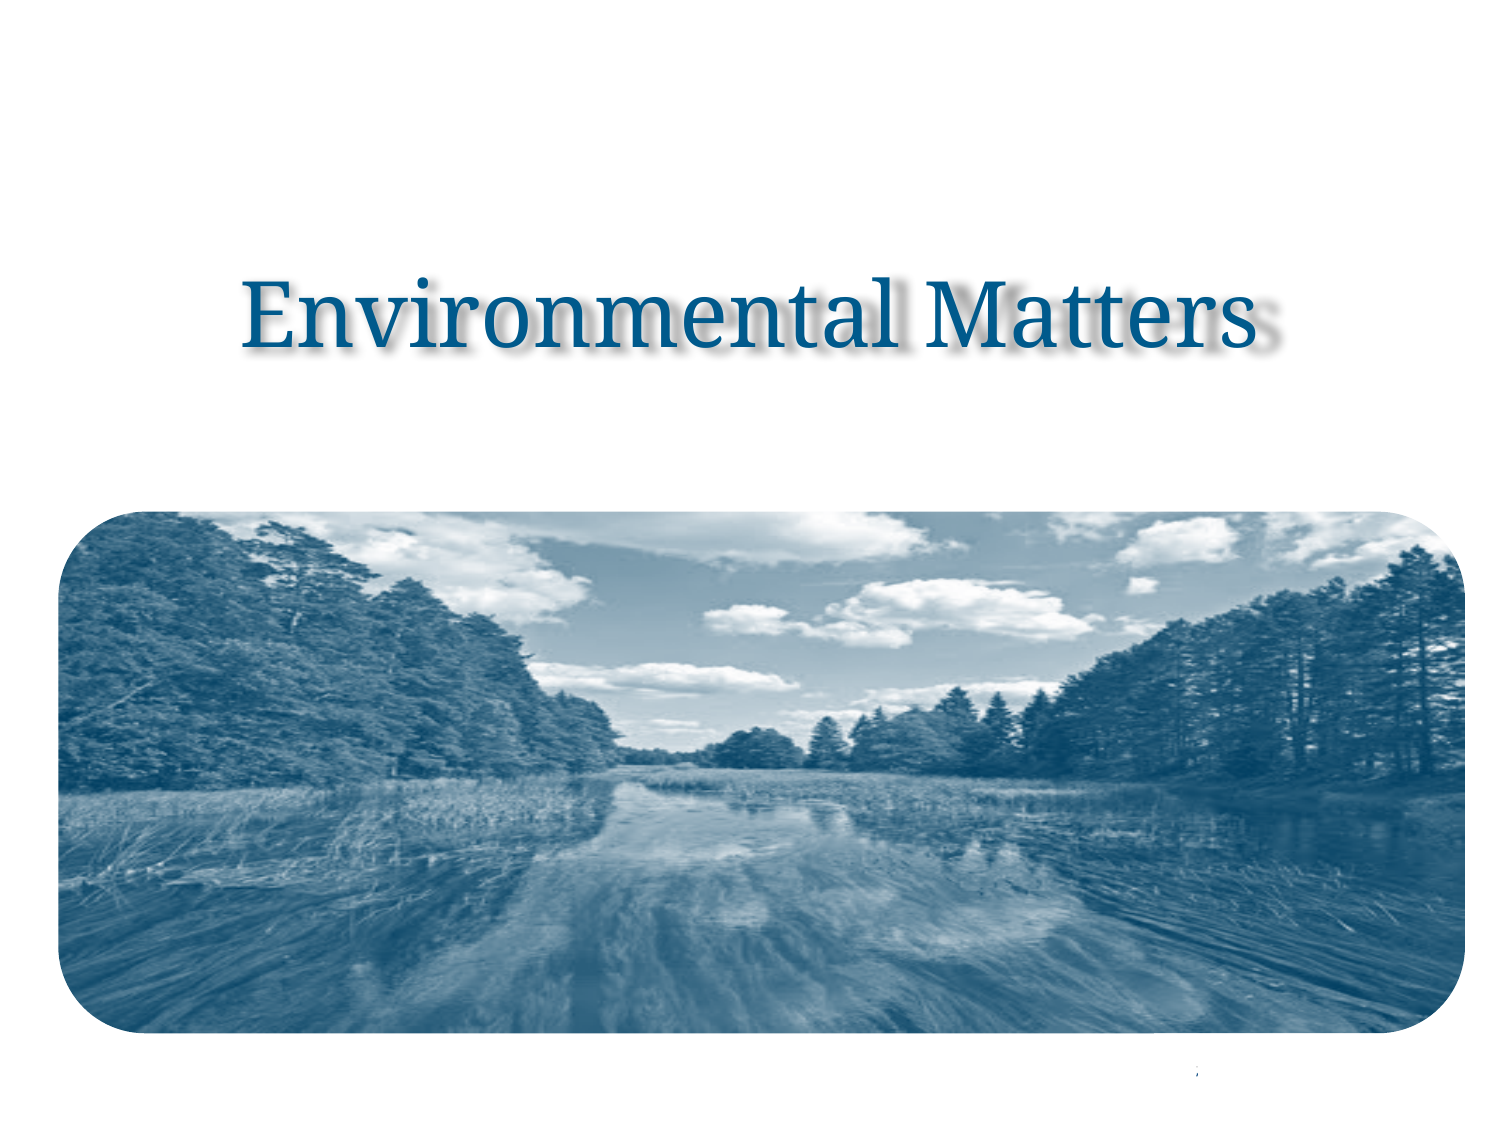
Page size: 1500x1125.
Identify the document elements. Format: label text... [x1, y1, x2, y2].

picture [58, 511, 1466, 1034]
title Environmental Matters [94, 168, 1406, 454]
